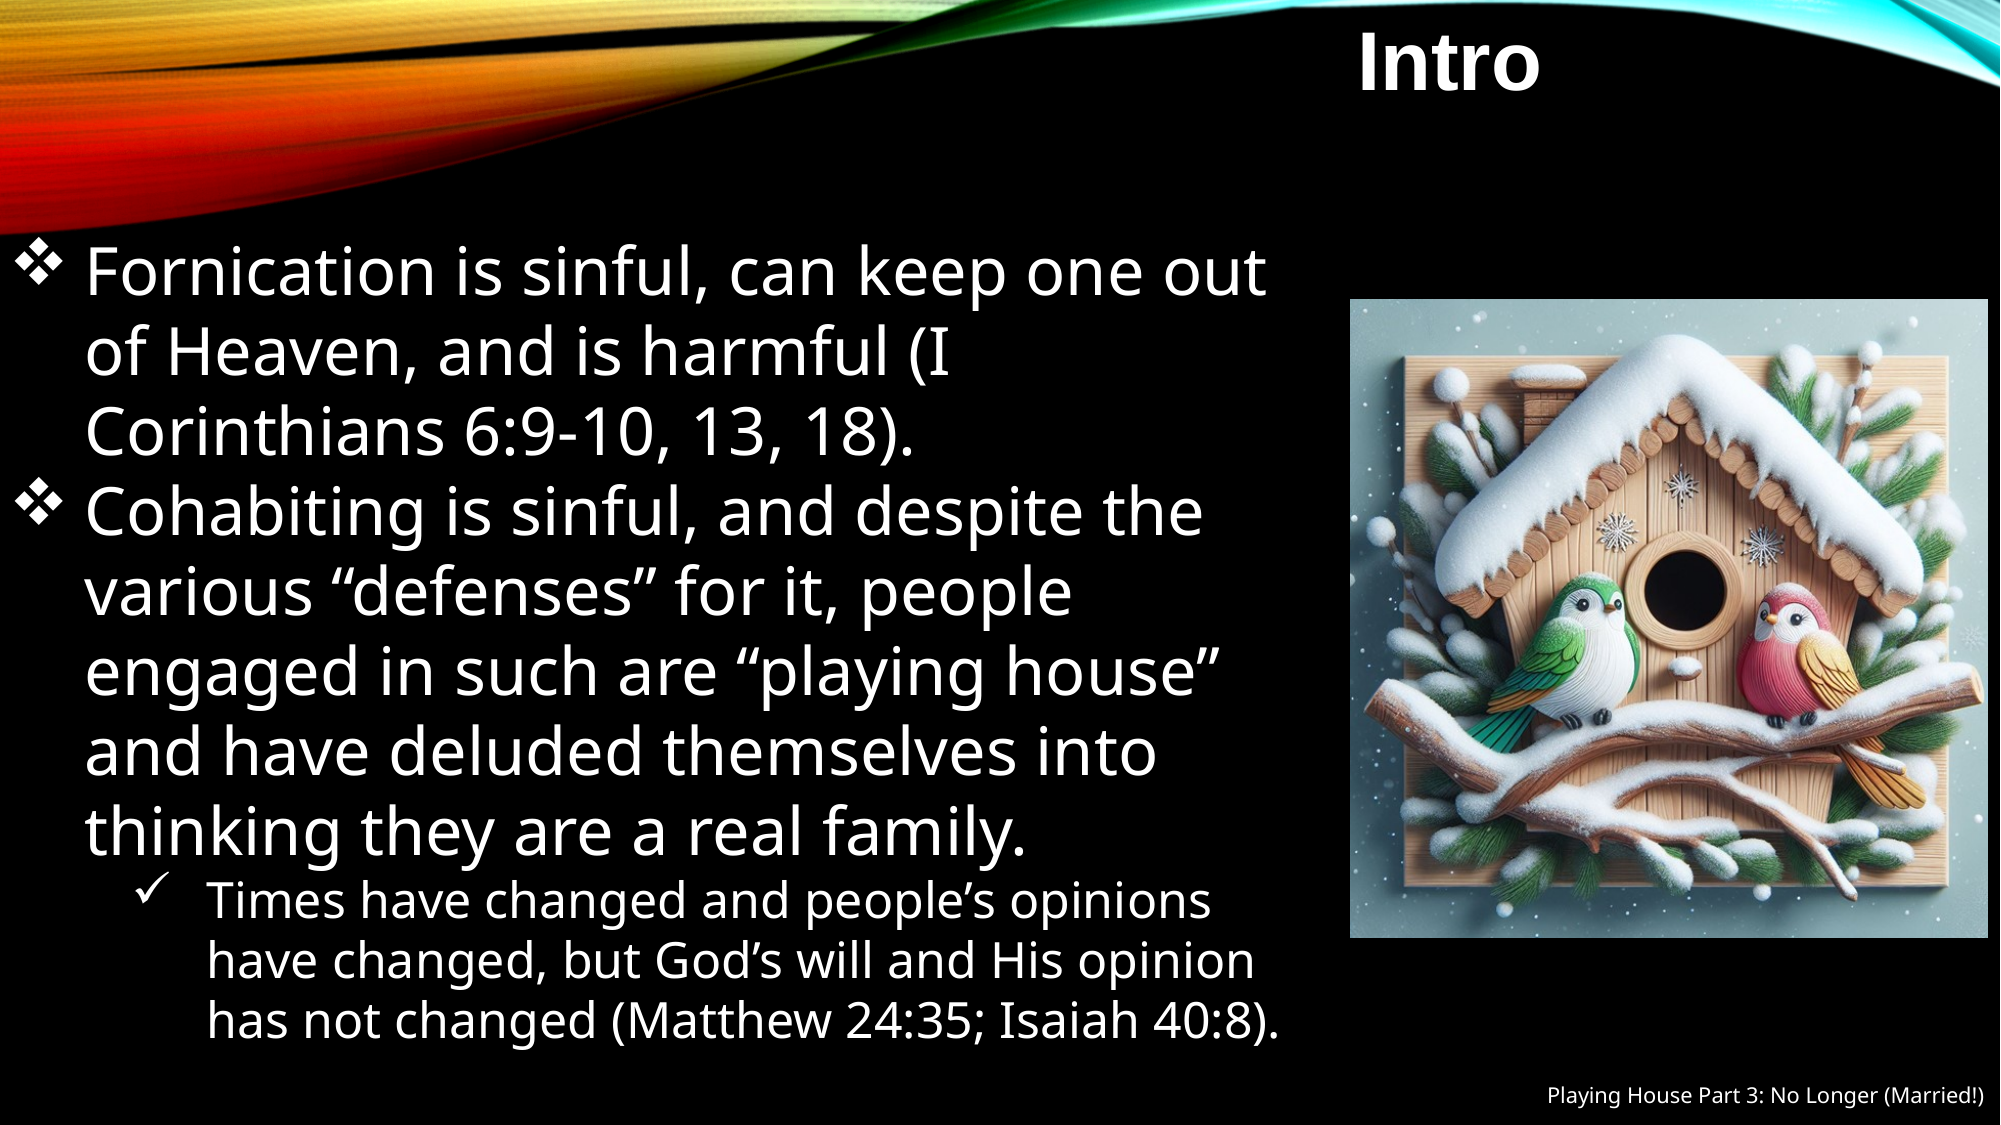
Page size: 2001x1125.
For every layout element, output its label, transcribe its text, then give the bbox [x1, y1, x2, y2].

picture [1349, 299, 1988, 938]
text_box Intro [1149, 0, 1750, 115]
text_box Fornication is sinful, can keep one out of Heaven, and is harmful (I Corinthians 6:9-10, 13, 18). Cohabiting is sinful, and despite the various “defenses” for it, people engaged in such are “playing house” and have deluded themselves into thinking they are a real family. Times have changed and people’s opinions have changed, but God’s will and His opinion has not changed (Matthew 24:35; Isaiah 40:8). [0, 221, 1318, 1057]
picture [0, 0, 2000, 237]
footer Playing House Part 3: No Longer (Married!) [0, 1065, 2000, 1125]
